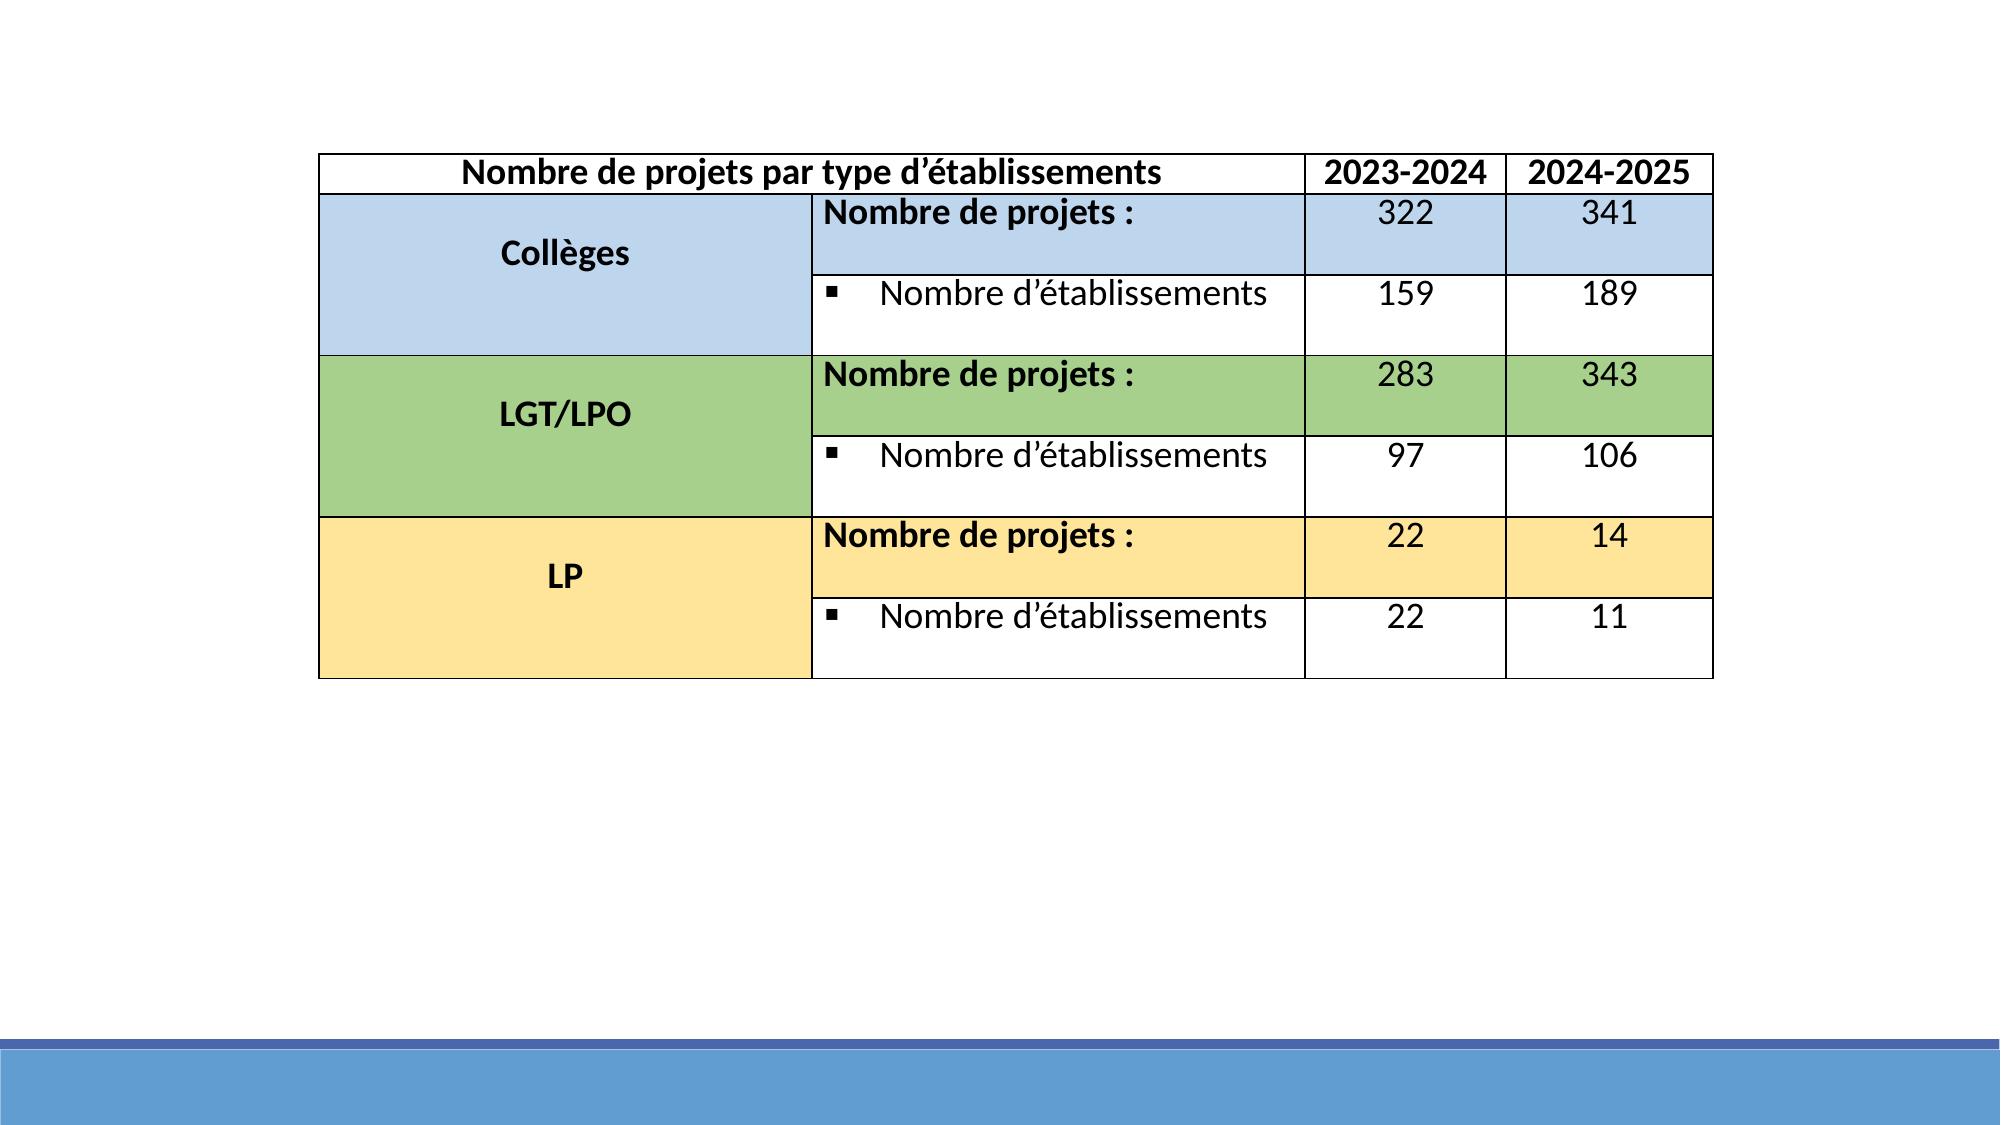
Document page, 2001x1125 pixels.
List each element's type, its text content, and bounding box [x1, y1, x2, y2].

table_cell 283 [1306, 356, 1505, 435]
table_cell 189 [1507, 276, 1712, 355]
table_header 2023-2024 [1306, 155, 1505, 193]
table_cell Nombre d’établissements [813, 276, 1304, 355]
table_cell 22 [1306, 599, 1505, 678]
table_cell LP [320, 518, 811, 678]
table_cell LGT/LPO [320, 356, 811, 516]
table_cell 22 [1306, 518, 1505, 597]
table_cell 322 [1306, 195, 1505, 274]
table_header Nombre de projets par type d’établissements [320, 155, 1304, 193]
table_cell 97 [1306, 437, 1505, 516]
table_cell 343 [1507, 356, 1712, 435]
table_cell 159 [1306, 276, 1505, 355]
table_cell Nombre de projets : [813, 356, 1304, 435]
table_cell Nombre d’établissements [813, 599, 1304, 678]
table_cell Nombre d’établissements [813, 437, 1304, 516]
table_cell 106 [1507, 437, 1712, 516]
table_cell Nombre de projets : [813, 195, 1304, 274]
table_cell Collèges [320, 195, 811, 355]
table_cell 341 [1507, 195, 1712, 274]
table_header 2024-2025 [1507, 155, 1712, 193]
table_cell 14 [1507, 518, 1712, 597]
table_cell 11 [1507, 599, 1712, 678]
table_cell Nombre de projets : [813, 518, 1304, 597]
